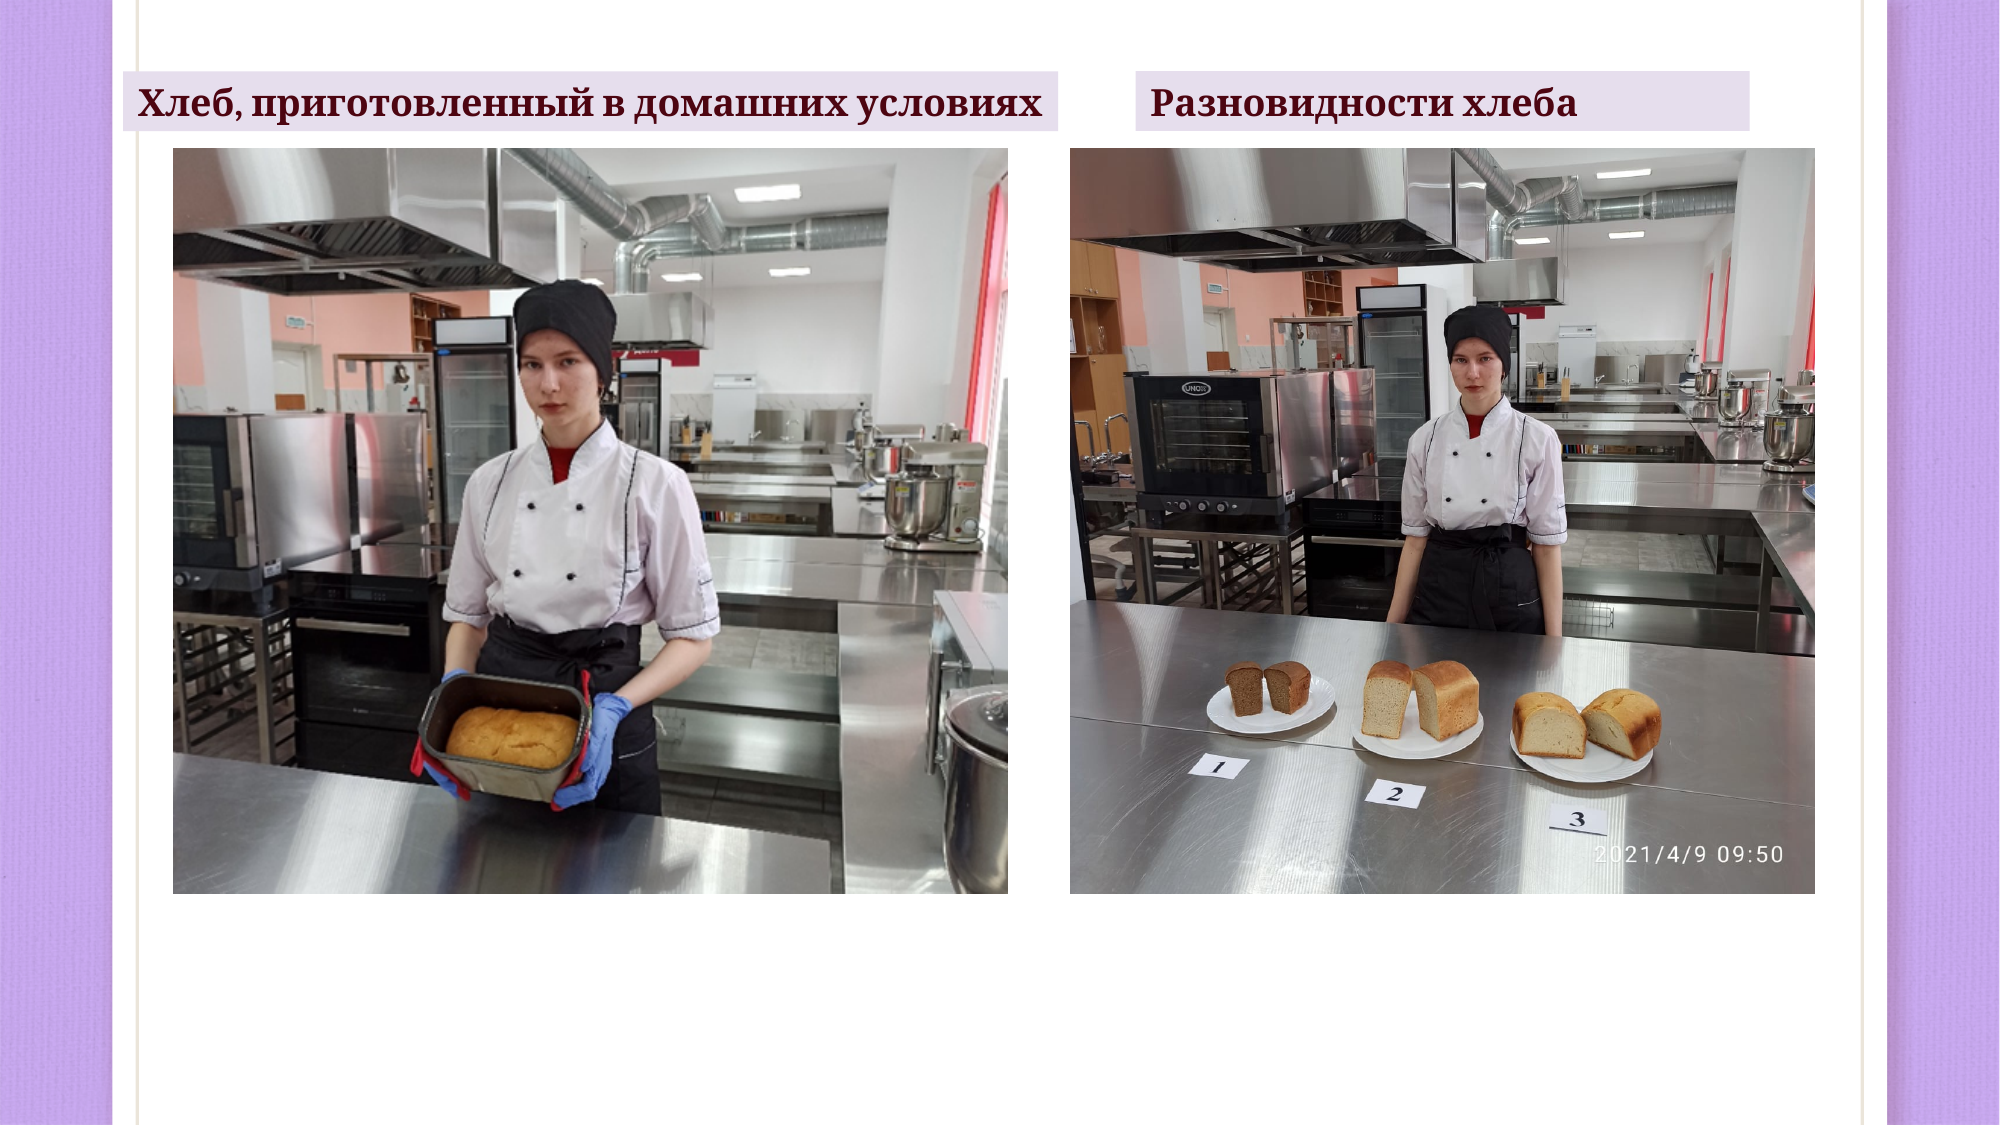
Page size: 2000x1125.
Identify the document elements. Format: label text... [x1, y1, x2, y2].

picture [173, 148, 1008, 894]
text_box Хлеб, приготовленный в домашних условиях [123, 71, 1059, 132]
text_box Разновидности хлеба [1135, 71, 1750, 131]
picture [1070, 148, 1815, 894]
